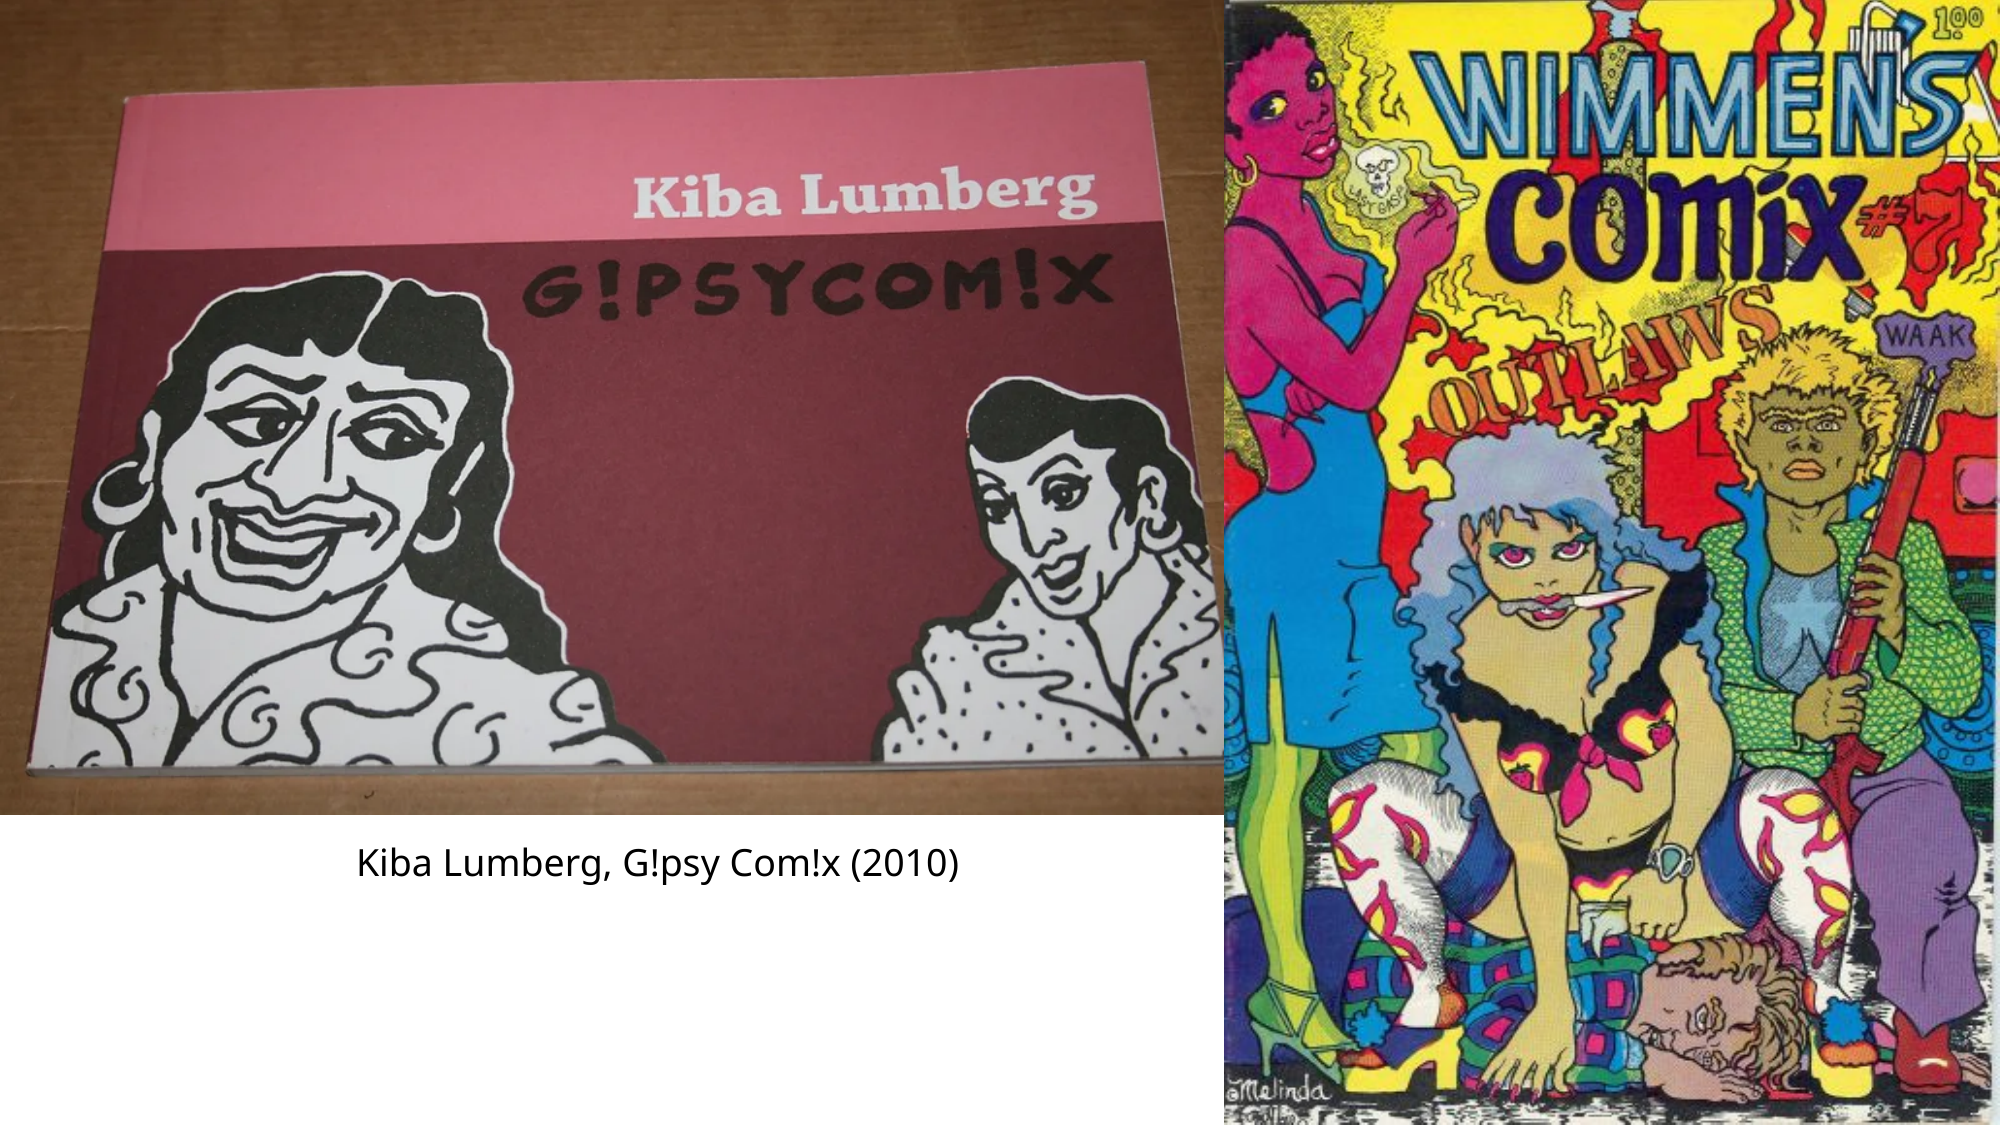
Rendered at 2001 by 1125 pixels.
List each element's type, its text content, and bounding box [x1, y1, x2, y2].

text_box Kiba Lumberg, G!psy Com!x (2010) [341, 831, 975, 892]
picture [0, 0, 2000, 1125]
